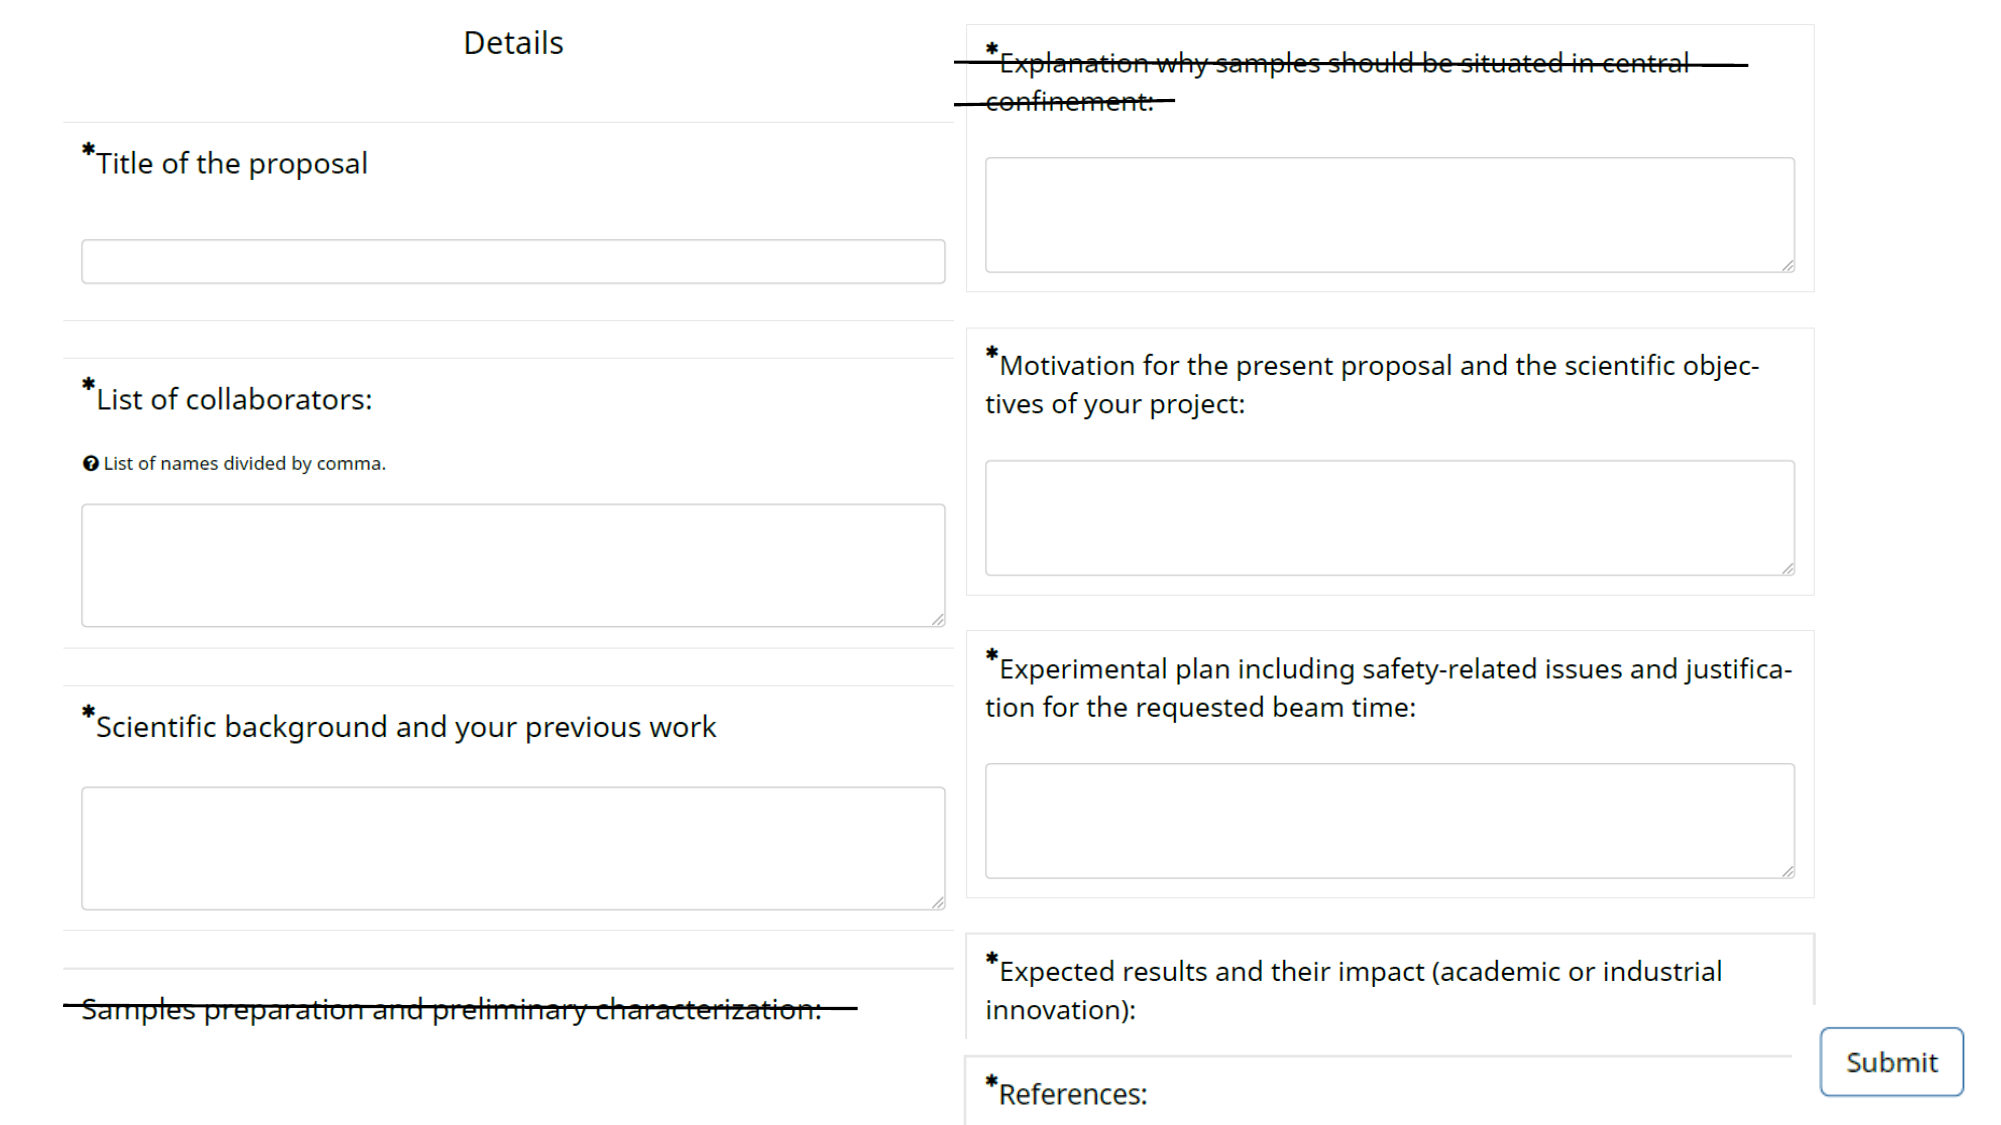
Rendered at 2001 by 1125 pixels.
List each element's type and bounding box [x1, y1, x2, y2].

text_box [954, 100, 1176, 105]
text_box [63, 1005, 858, 1009]
text_box [954, 62, 1749, 66]
picture [63, 0, 2000, 1125]
